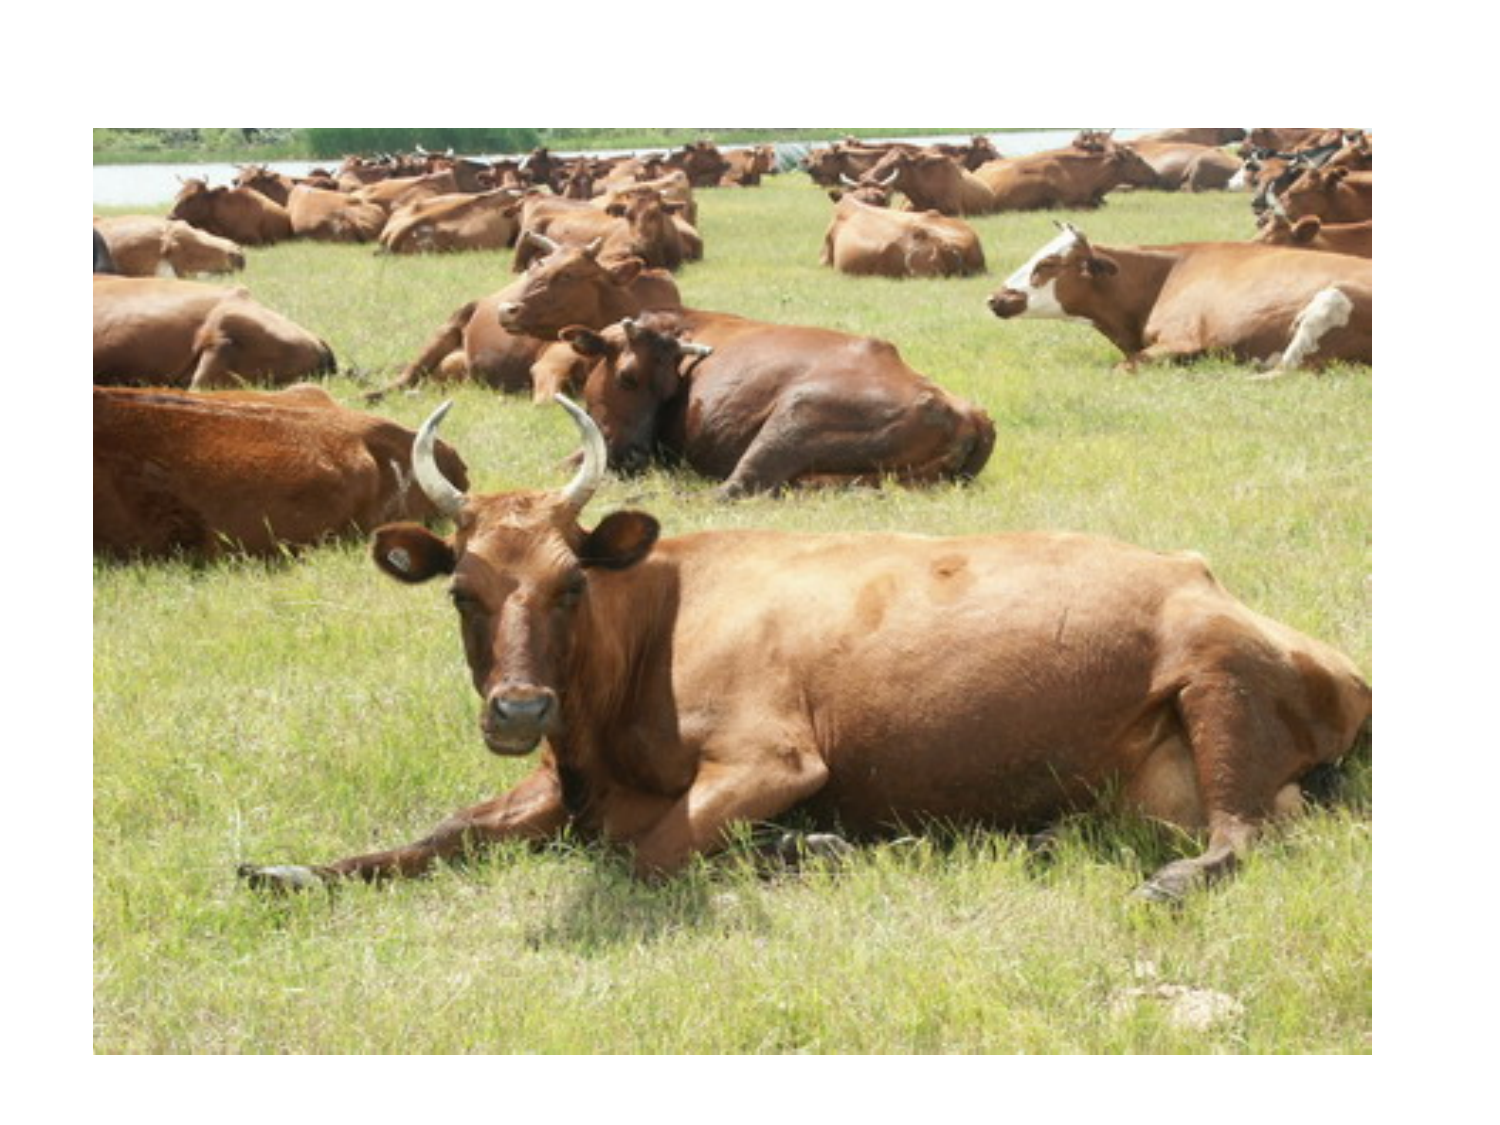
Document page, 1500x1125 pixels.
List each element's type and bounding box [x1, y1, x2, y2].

picture [93, 128, 1372, 1055]
